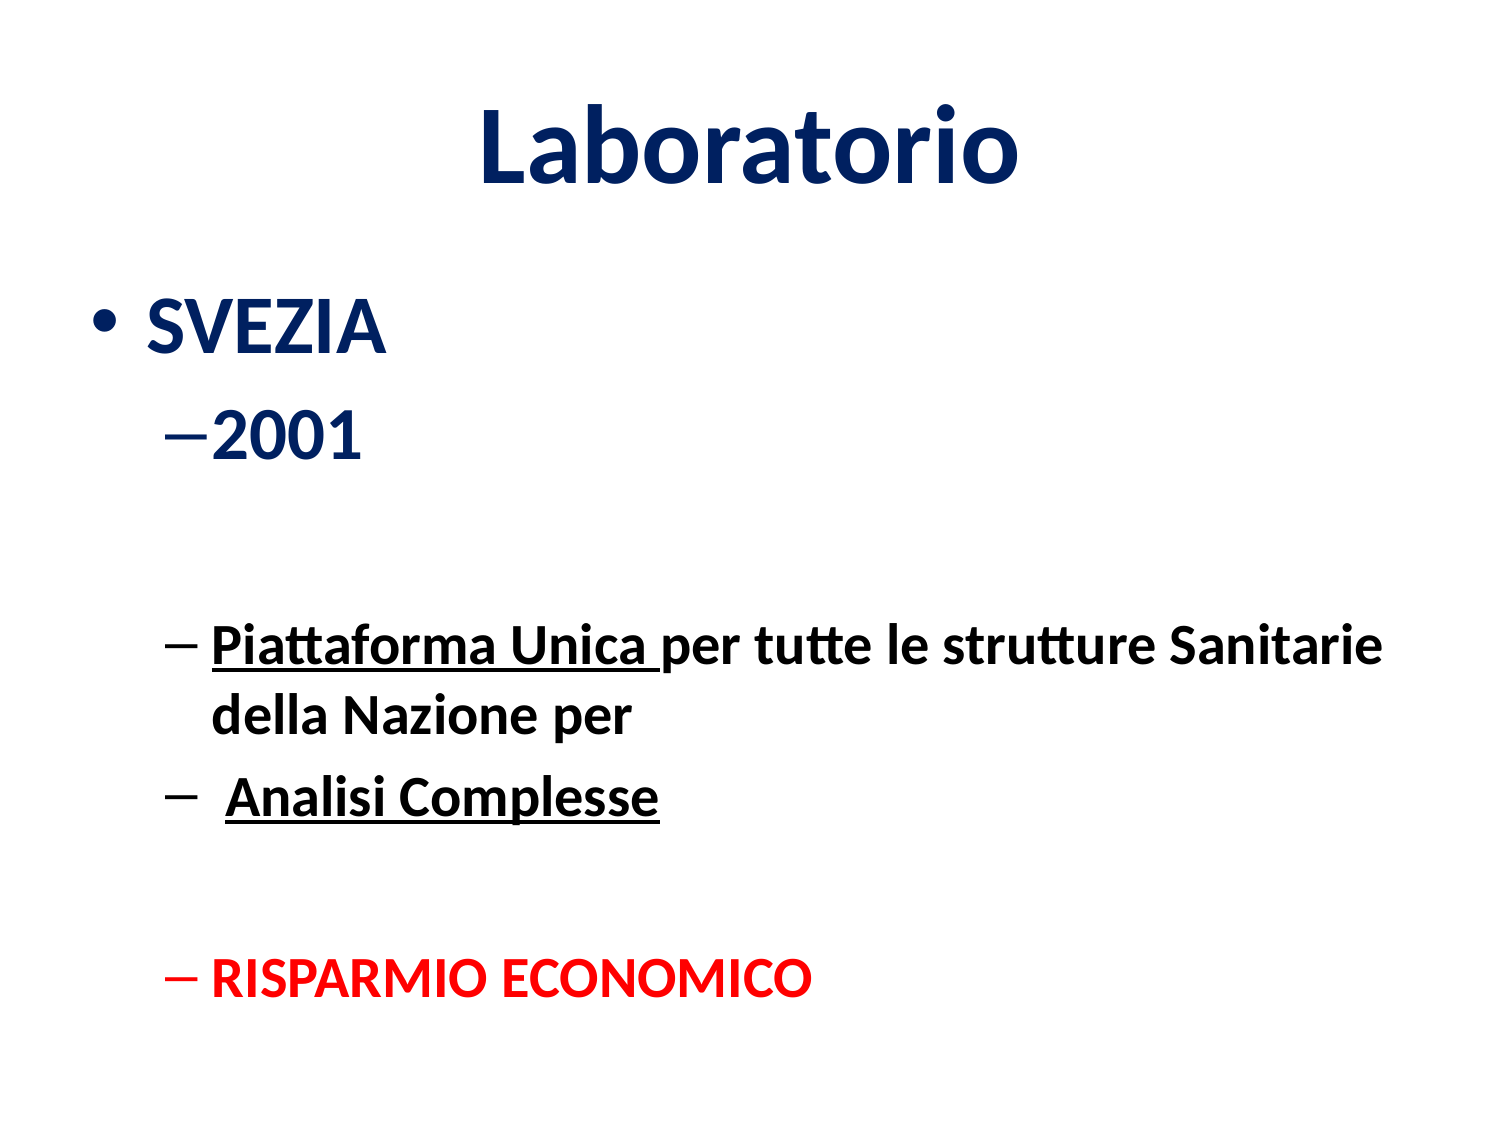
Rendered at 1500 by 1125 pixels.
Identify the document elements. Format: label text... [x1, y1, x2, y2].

title Laboratorio [75, 45, 1425, 233]
list SVEZIA 2001 Piattaforma Unica per tutte le strutture Sanitarie della Nazione per Analisi Complesse RISPARMIO ECONOMICO [75, 262, 1425, 1005]
